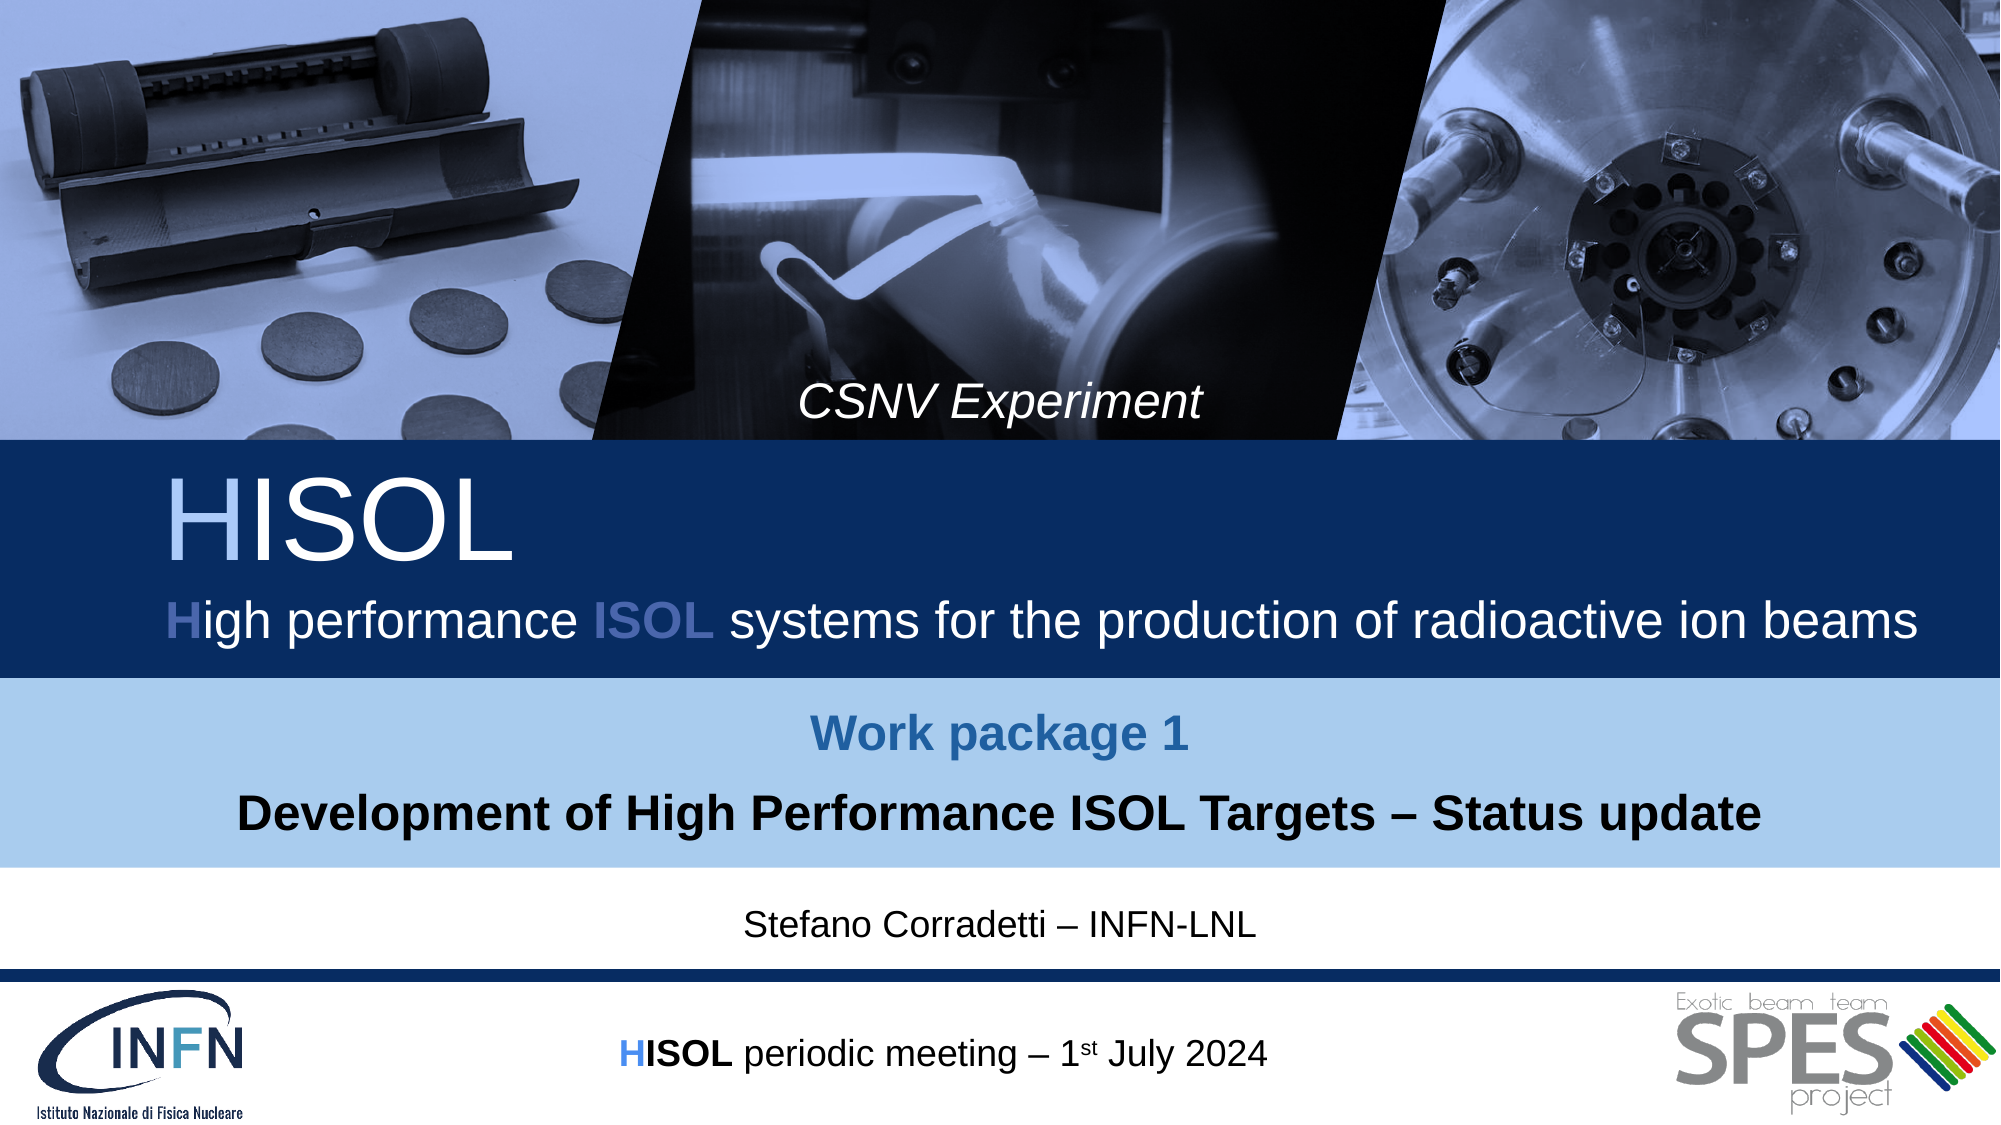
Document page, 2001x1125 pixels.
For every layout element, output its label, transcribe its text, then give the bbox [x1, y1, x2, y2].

subtitle High performance ISOL systems for the production of radioactive ion beams [0, 579, 2000, 655]
title HISOL [0, 450, 2000, 579]
picture [0, 983, 279, 1125]
text_box Stefano Corradetti – INFN-LNL [0, 892, 2000, 953]
picture [1671, 988, 2000, 1119]
text_box CSNV Experiment [0, 361, 2000, 436]
text_box Work package 1 Development of High Performance ISOL Targets – Status update [0, 678, 2000, 868]
